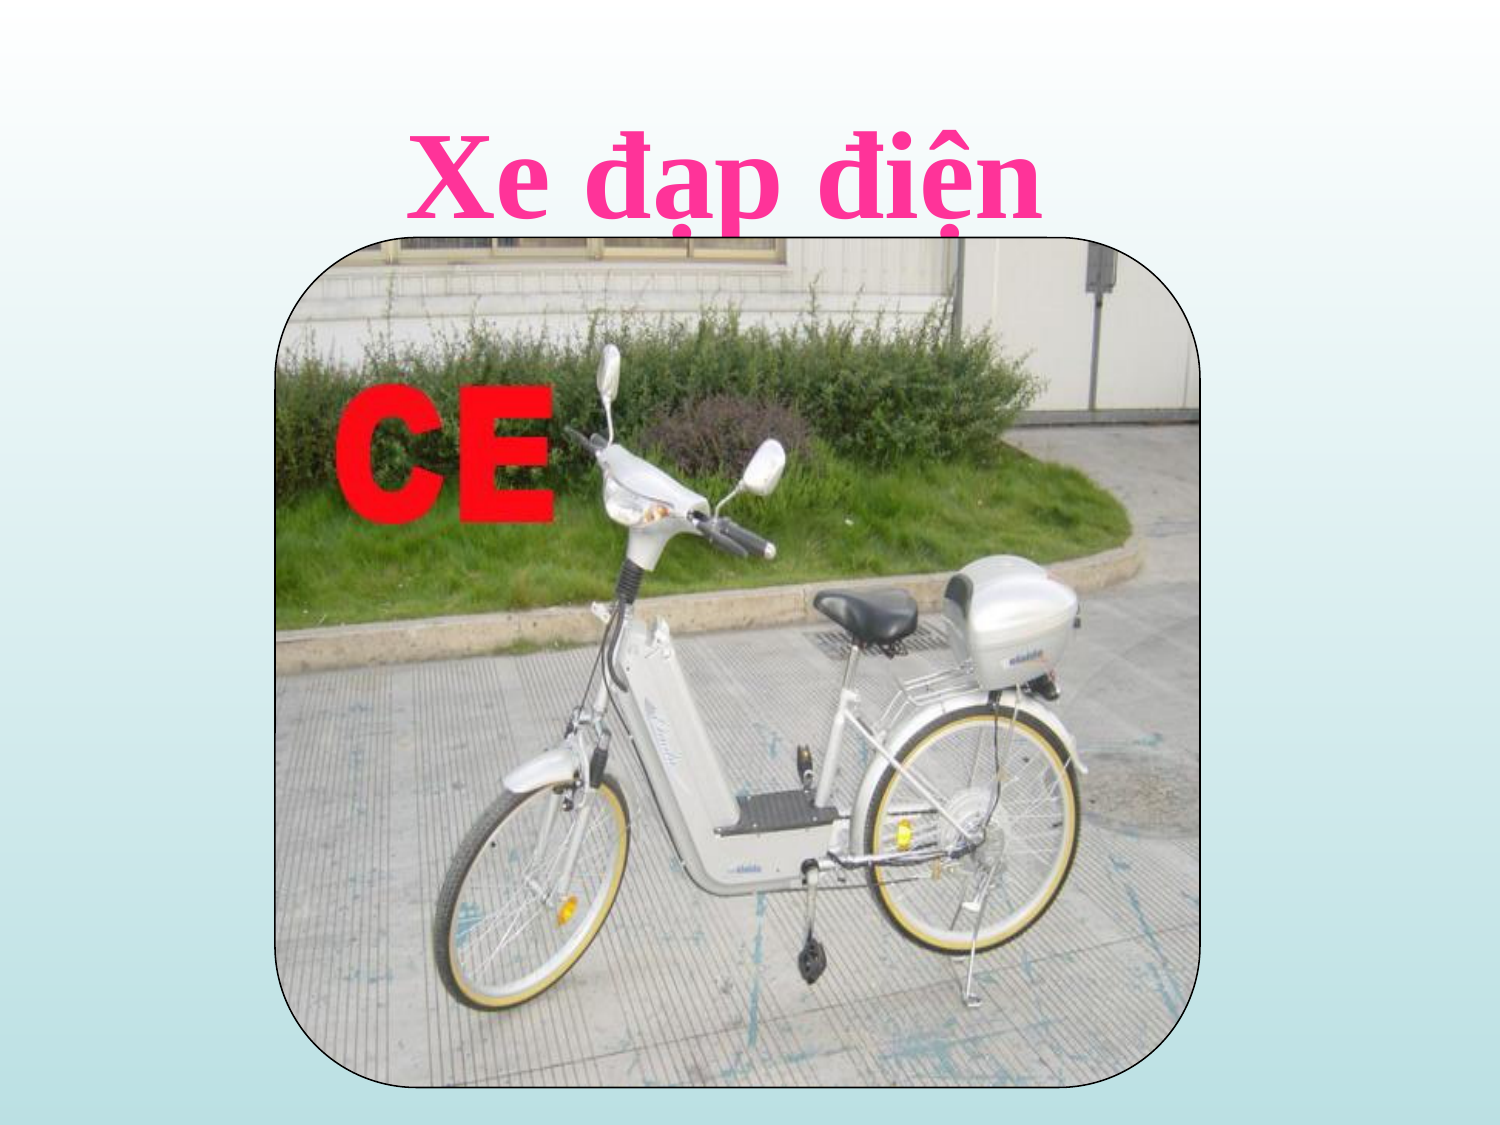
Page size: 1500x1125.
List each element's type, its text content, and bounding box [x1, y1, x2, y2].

text_box [274, 237, 1201, 1088]
title Xe đạp điện [50, 75, 1400, 263]
